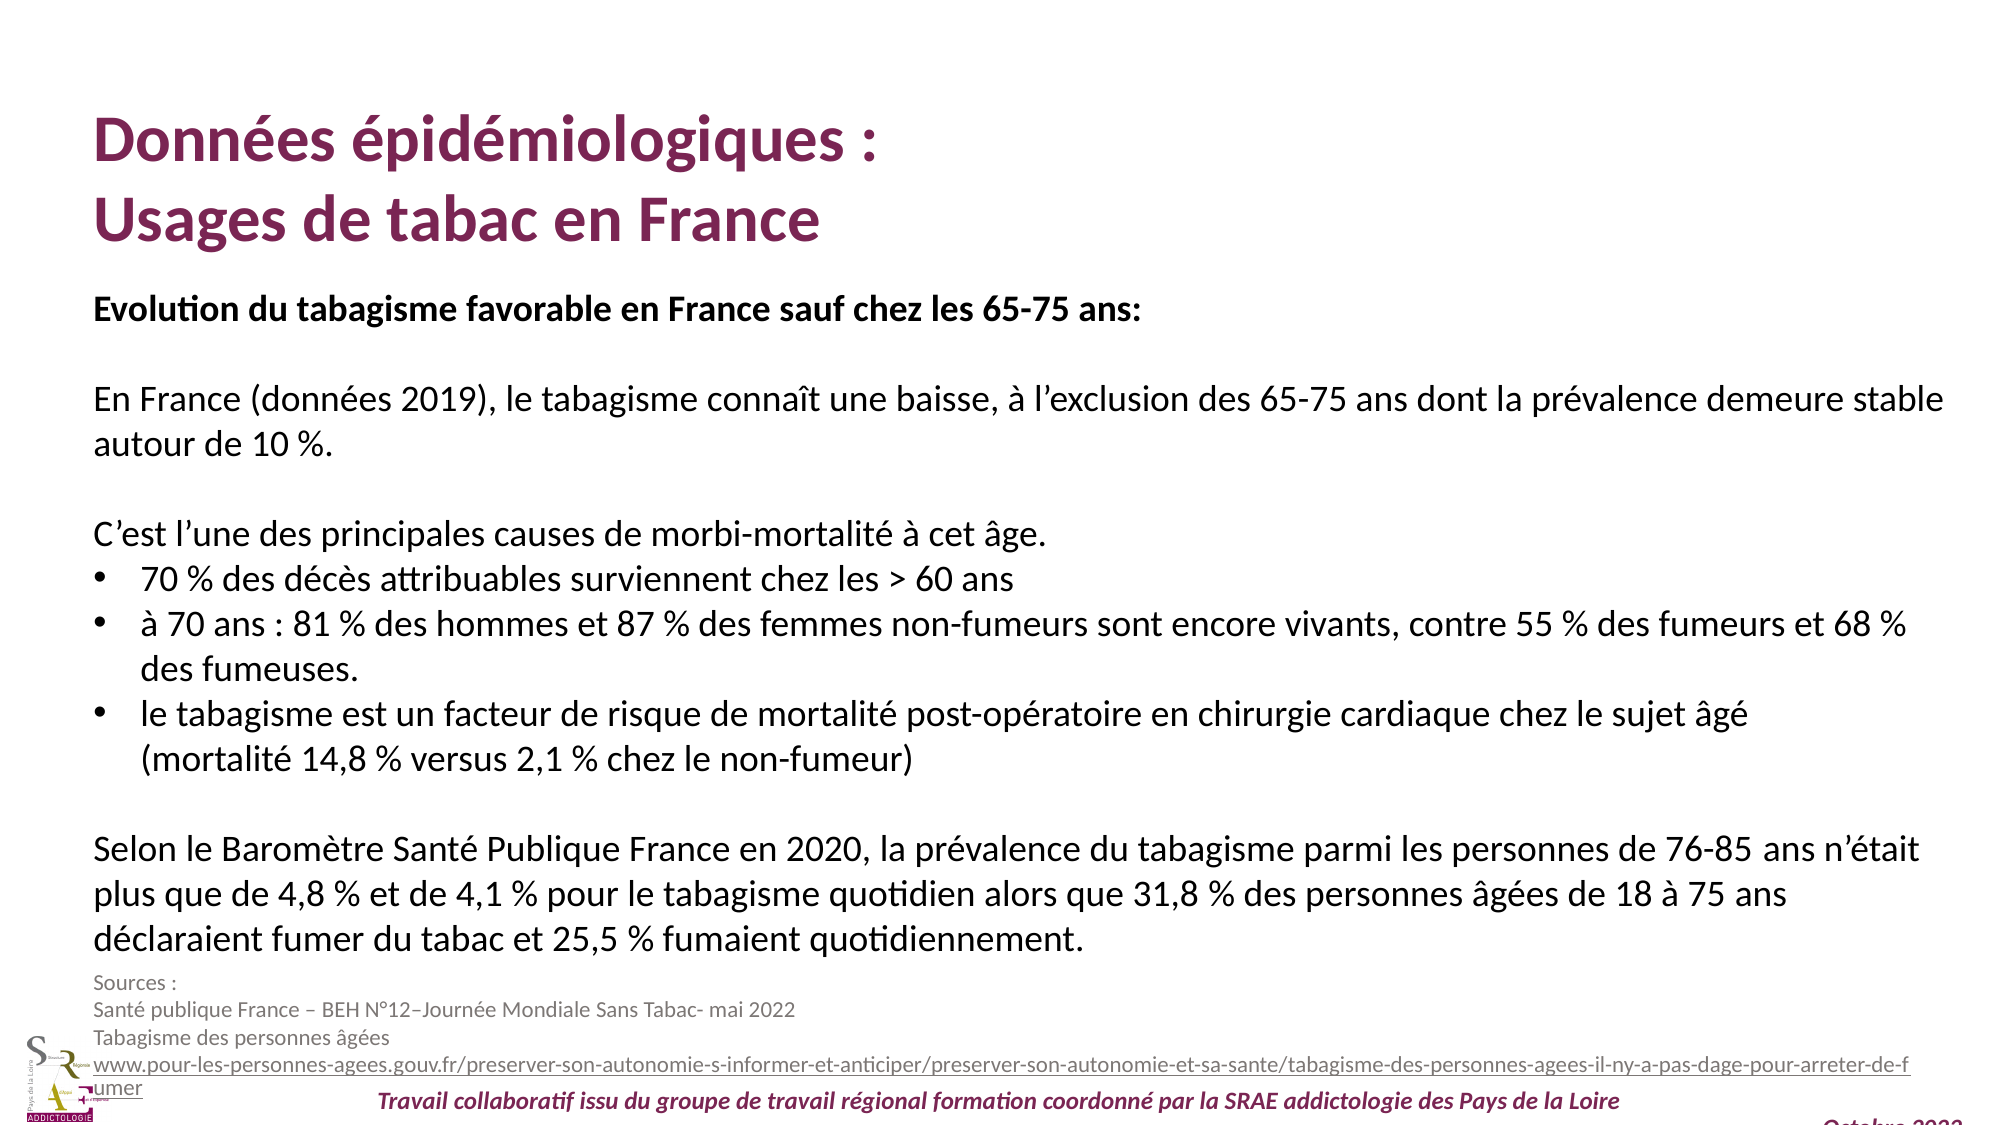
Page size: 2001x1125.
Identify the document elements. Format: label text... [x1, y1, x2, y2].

text_box Sources : Santé publique France – BEH N°12–Journée Mondiale Sans Tabac- mai 2022 Tabagisme des personnes âgées www.pour-les-personnes-agees.gouv.fr/preserver-son-autonomie-s-informer-et-anticiper/preserver-son-autonomie-et-sa-sante/tabagisme-des-personnes-agees-il-ny-a-pas-dage-pour-arreter-de-fumer [78, 960, 1934, 1113]
text_box Données épidémiologiques : Usages de tabac en France [78, 87, 2000, 263]
picture [27, 1036, 112, 1122]
text_box Evolution du tabagisme favorable en France sauf chez les 65-75 ans: En France (données 2019), le tabagisme connaît une baisse, à l’exclusion des 65-75 ans dont la prévalence demeure stable autour de 10 %. C’est l’une des principales causes de morbi-mortalité à cet âge. 70 % des décès attribuables surviennent chez les > 60 ans à 70 ans : 81 % des hommes et 87 % des femmes non-fumeurs sont encore vivants, contre 55 % des fumeurs et 68 % des fumeuses. le tabagisme est un facteur de risque de mortalité post-opératoire en chirurgie cardiaque chez le sujet âgé (mortalité 14,8 % versus 2,1 % chez le non-fumeur) Selon le Baromètre Santé Publique France en 2020, la prévalence du tabagisme parmi les personnes de 76-85 ans n’était plus que de 4,8 % et de 4,1 % pour le tabagisme quotidien alors que 31,8 % des personnes âgées de 18 à 75 ans déclaraient fumer du tabac et 25,5 % fumaient quotidiennement. [78, 276, 1976, 967]
